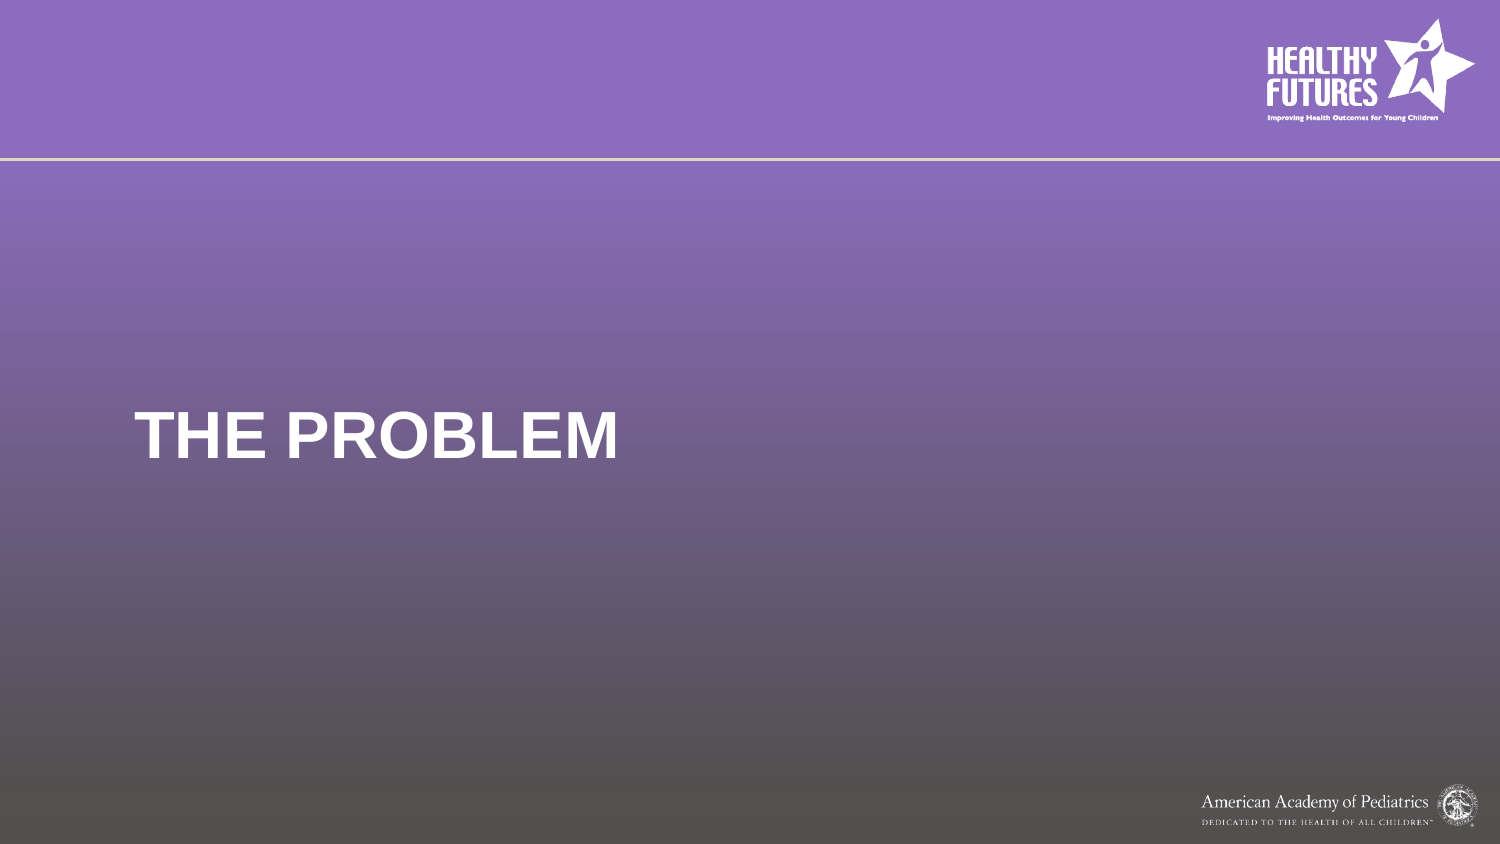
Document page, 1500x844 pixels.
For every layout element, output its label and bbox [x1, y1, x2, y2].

text_box [0, 0, 1500, 844]
